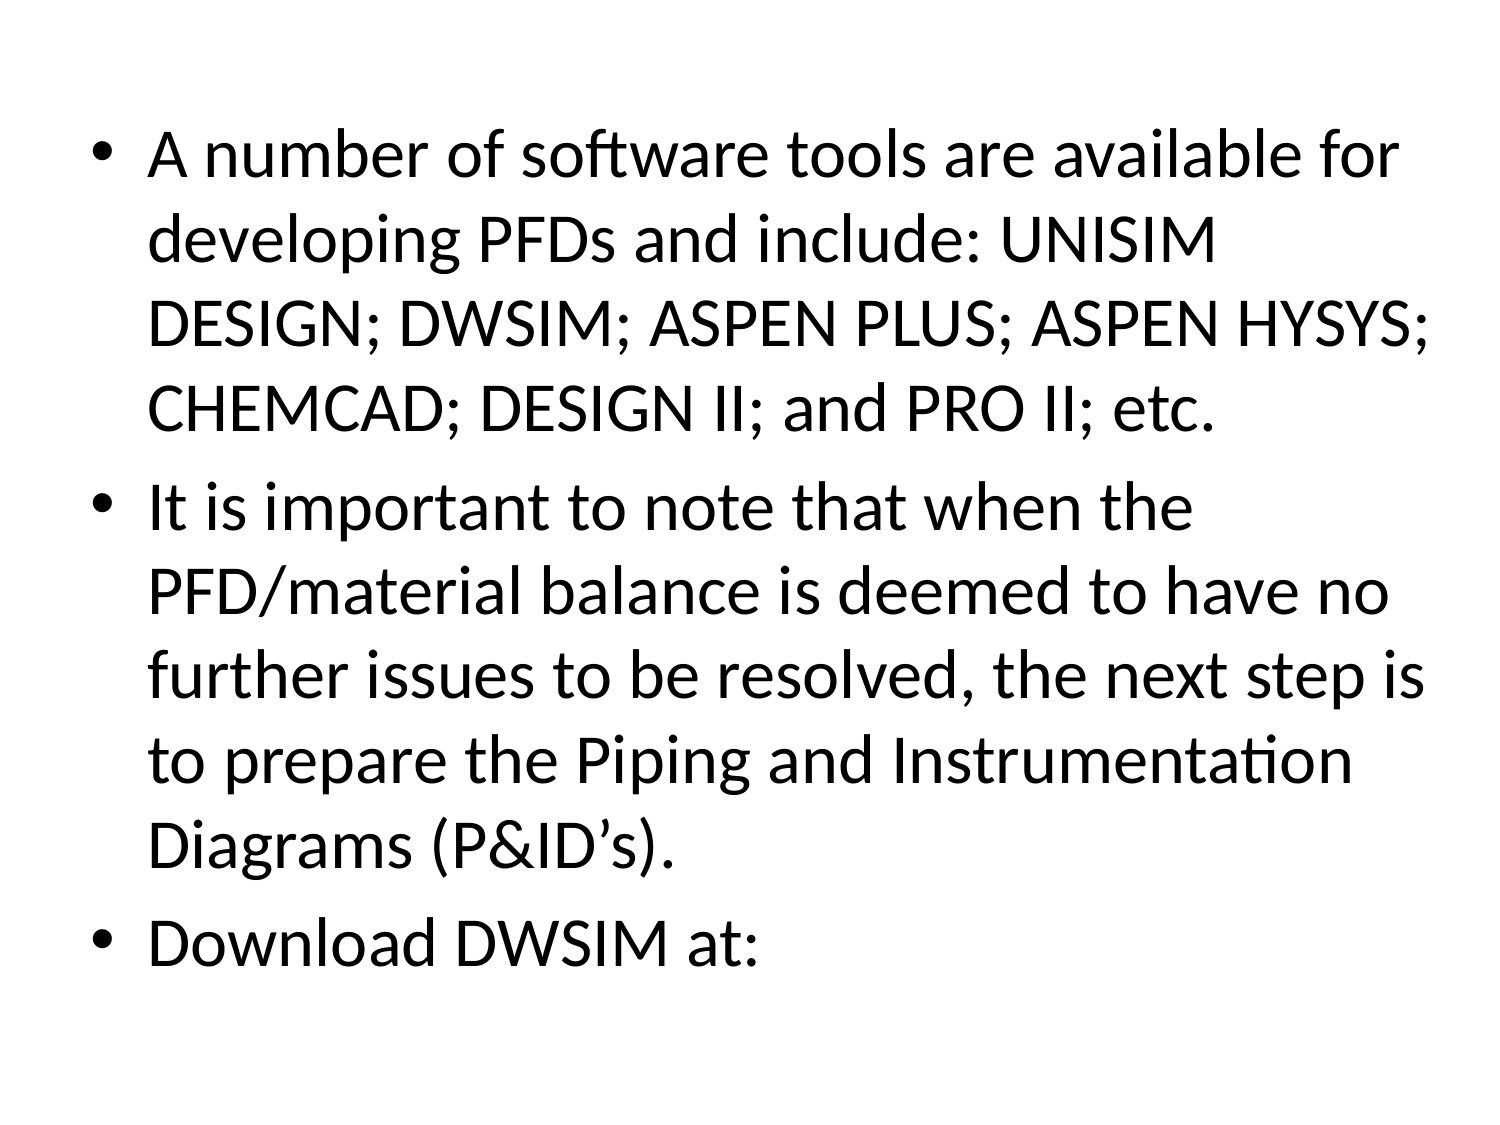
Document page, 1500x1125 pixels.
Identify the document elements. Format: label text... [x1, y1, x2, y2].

list A number of software tools are available for developing PFDs and include: UNISIM DESIGN; DWSIM; ASPEN PLUS; ASPEN HYSYS; CHEMCAD; DESIGN II; and PRO II; etc. It is important to note that when the PFD/material balance is deemed to have no further issues to be resolved, the next step is to prepare the Piping and Instrumentation Diagrams (P&ID’s). Download DWSIM at: [75, 99, 1463, 1005]
